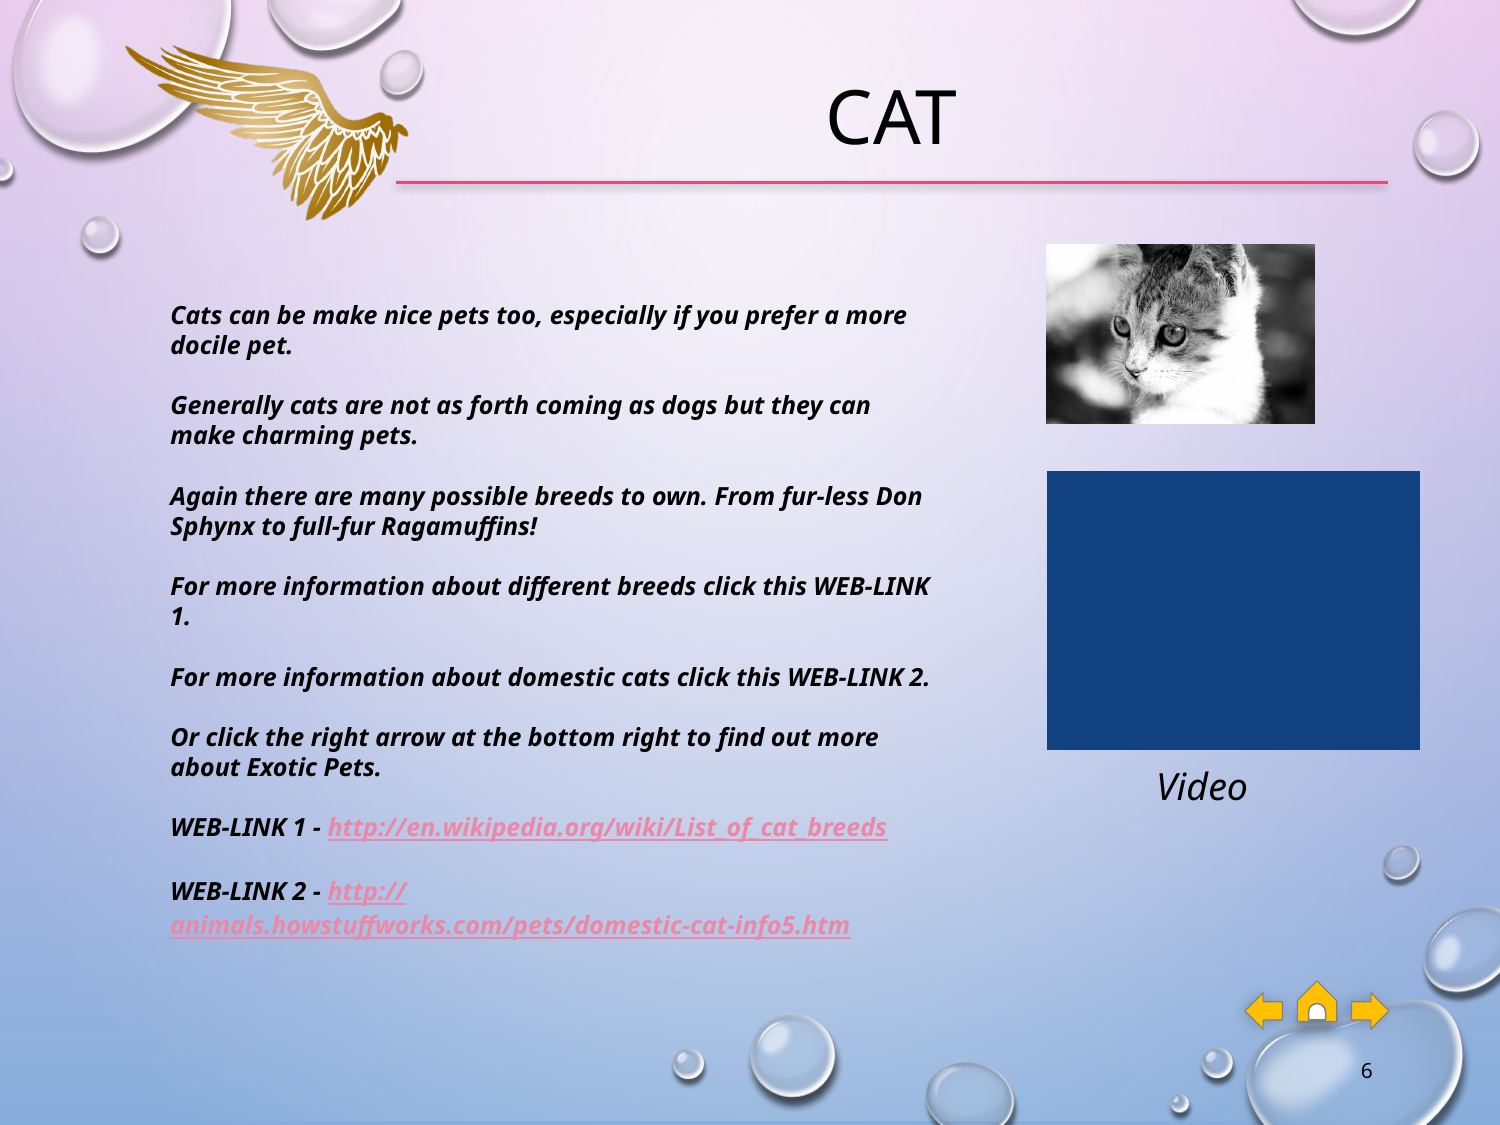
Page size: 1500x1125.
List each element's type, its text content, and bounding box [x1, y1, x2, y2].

list Cats can be make nice pets too, especially if you prefer a more docile pet. Generally cats are not as forth coming as dogs but they can make charming pets. Again there are many possible breeds to own. From fur-less Don Sphynx to full-fur Ragamuffins! For more information about different breeds click this WEB-LINK 1. For more information about domestic cats click this WEB-LINK 2. Or click the right arrow at the bottom right to find out more about Exotic Pets. WEB-LINK 1 - http://en.wikipedia.org/wiki/List_of_cat_breeds WEB-LINK 2 - http://animals.howstuffworks.com/pets/domestic-cat-info5.htm [155, 292, 953, 977]
slide_number 6 [1293, 1042, 1388, 1102]
picture [0, 0, 1500, 1125]
title Cat [395, 15, 1388, 227]
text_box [1046, 470, 1421, 751]
text_box Video [1141, 760, 1264, 816]
